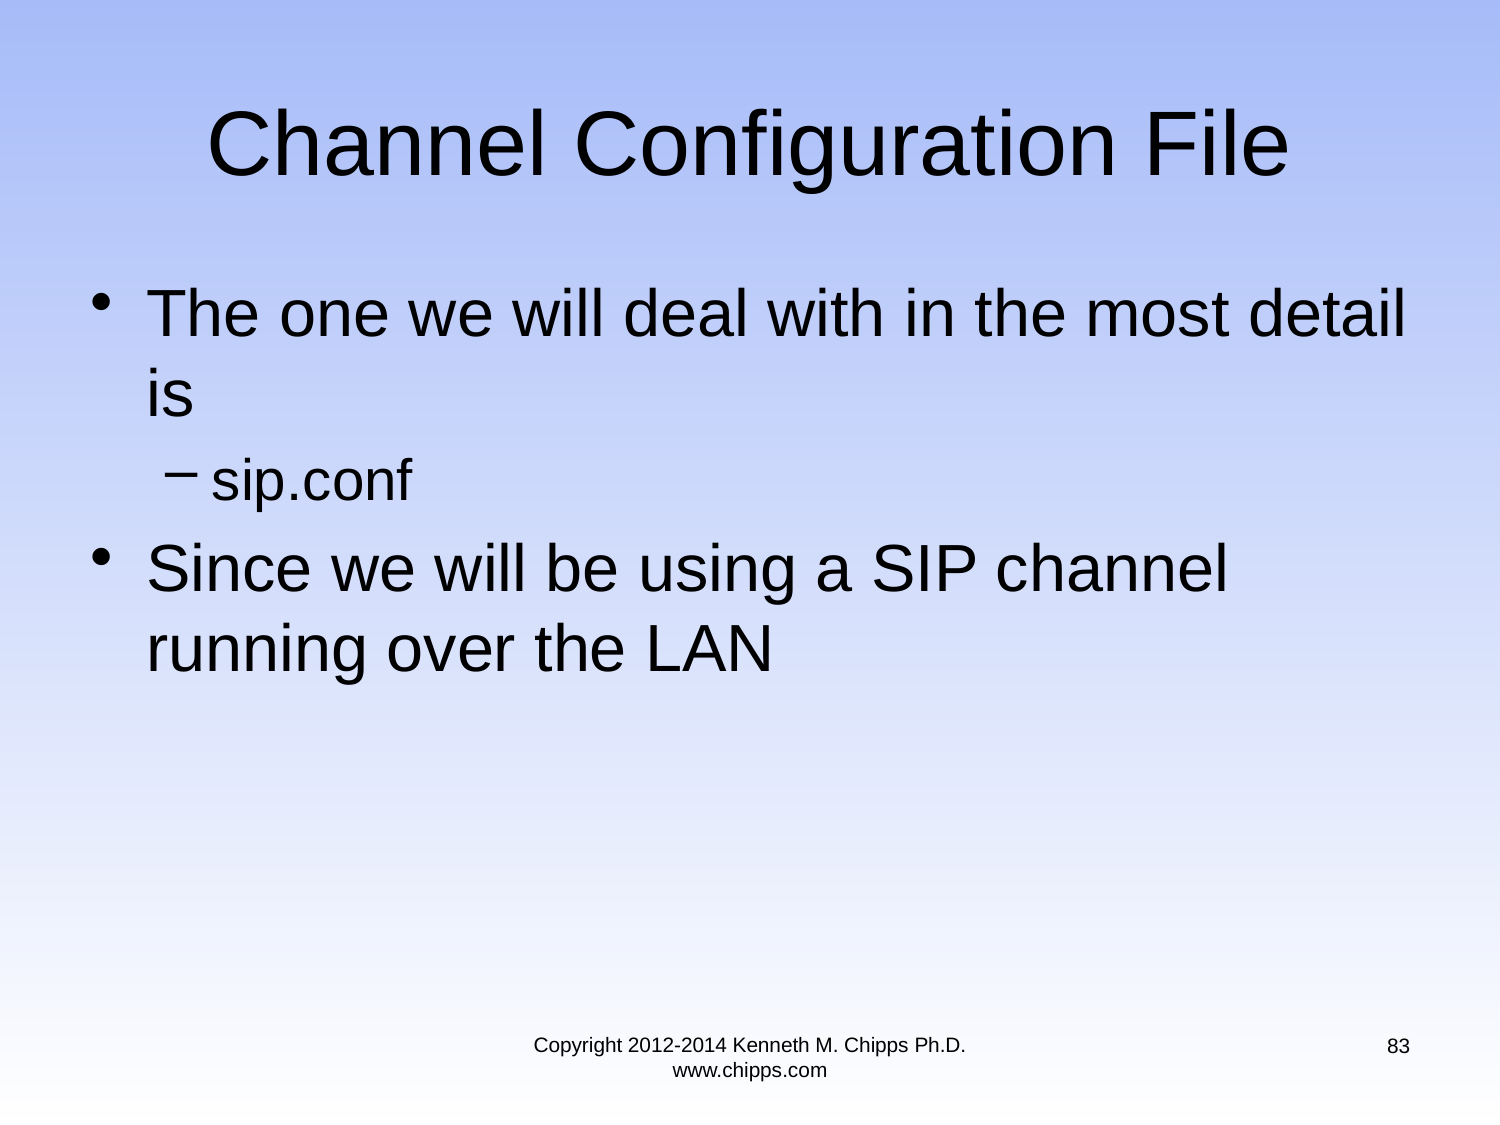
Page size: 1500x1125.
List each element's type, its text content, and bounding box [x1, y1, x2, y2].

title Channel Configuration File [75, 45, 1425, 233]
slide_number 83 [1074, 1024, 1426, 1104]
list The one we will deal with in the most detail is sip.conf Since we will be using a SIP channel running over the LAN [75, 262, 1425, 1005]
footer Copyright 2012-2014 Kenneth M. Chipps Ph.D. www.chipps.com [449, 1024, 1051, 1103]
